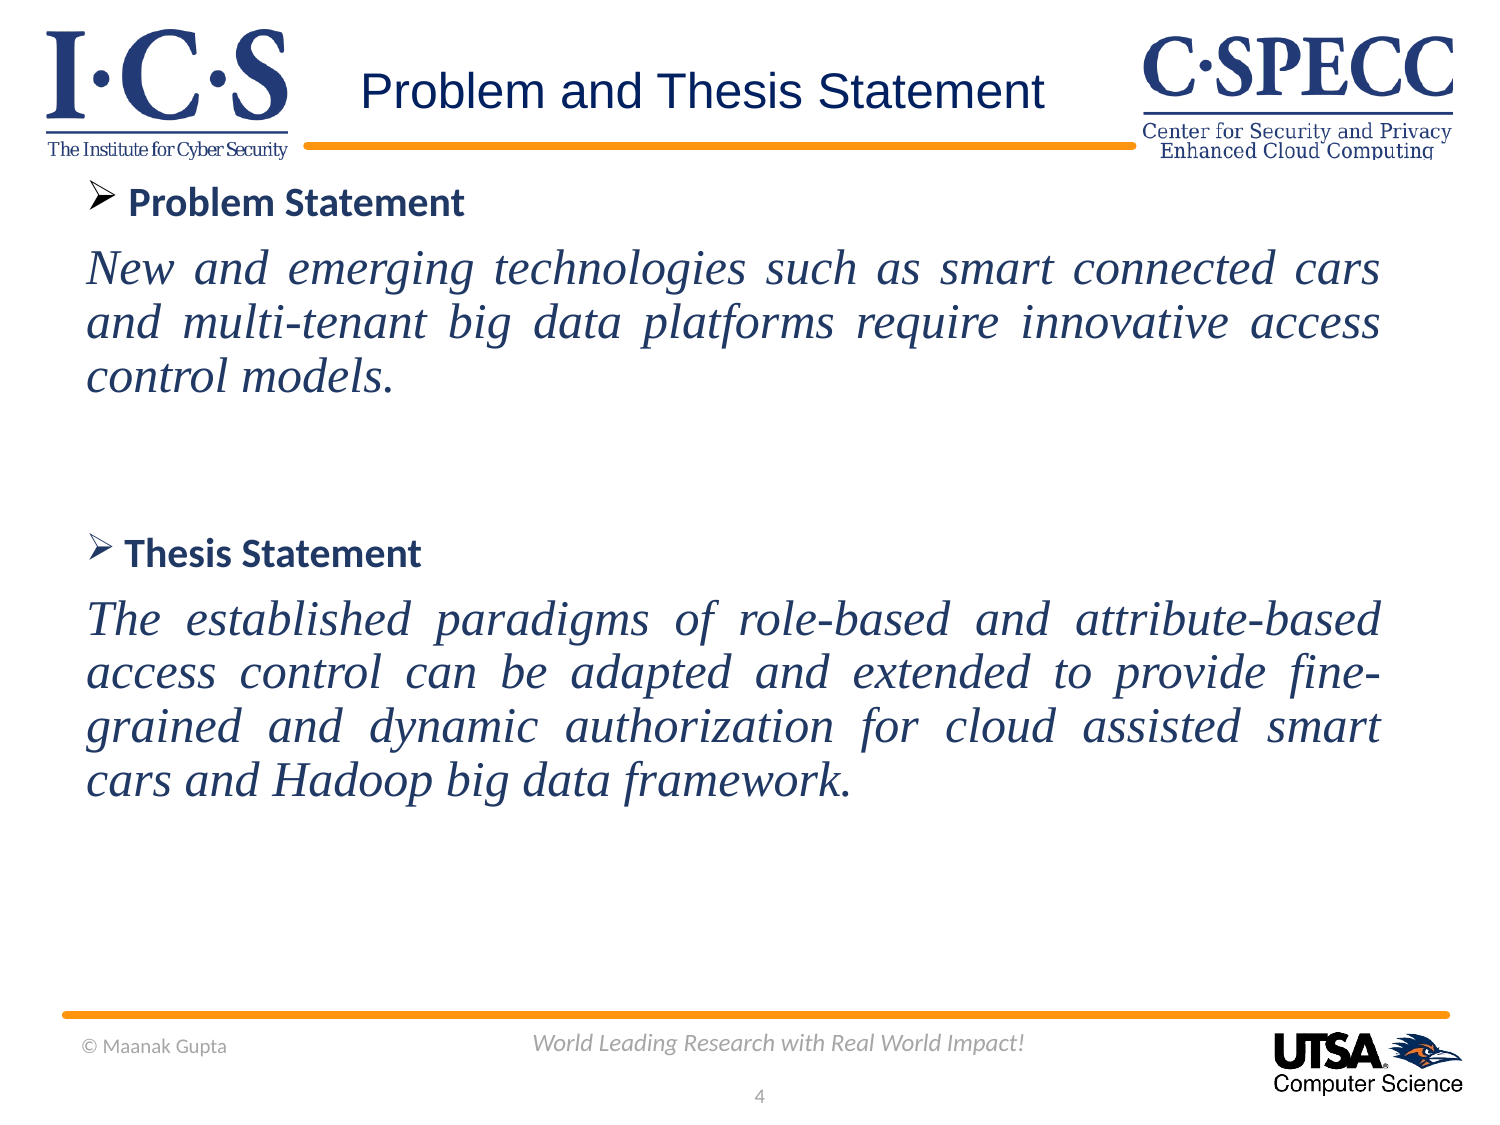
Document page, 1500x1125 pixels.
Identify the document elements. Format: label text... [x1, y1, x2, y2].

slide_number 4 [719, 1065, 781, 1125]
picture [46, 29, 288, 160]
list Problem Statement New and emerging technologies such as smart connected cars and multi-tenant big data platforms require innovative access control models. Thesis Statement The established paradigms of role-based and attribute-based access control can be adapted and extended to provide fine-grained and dynamic authorization for cloud assisted smart cars and Hadoop big data framework. [70, 173, 1397, 1014]
picture [1264, 1022, 1473, 1098]
picture [1143, 36, 1453, 160]
title Problem and Thesis Statement [298, 51, 1108, 127]
